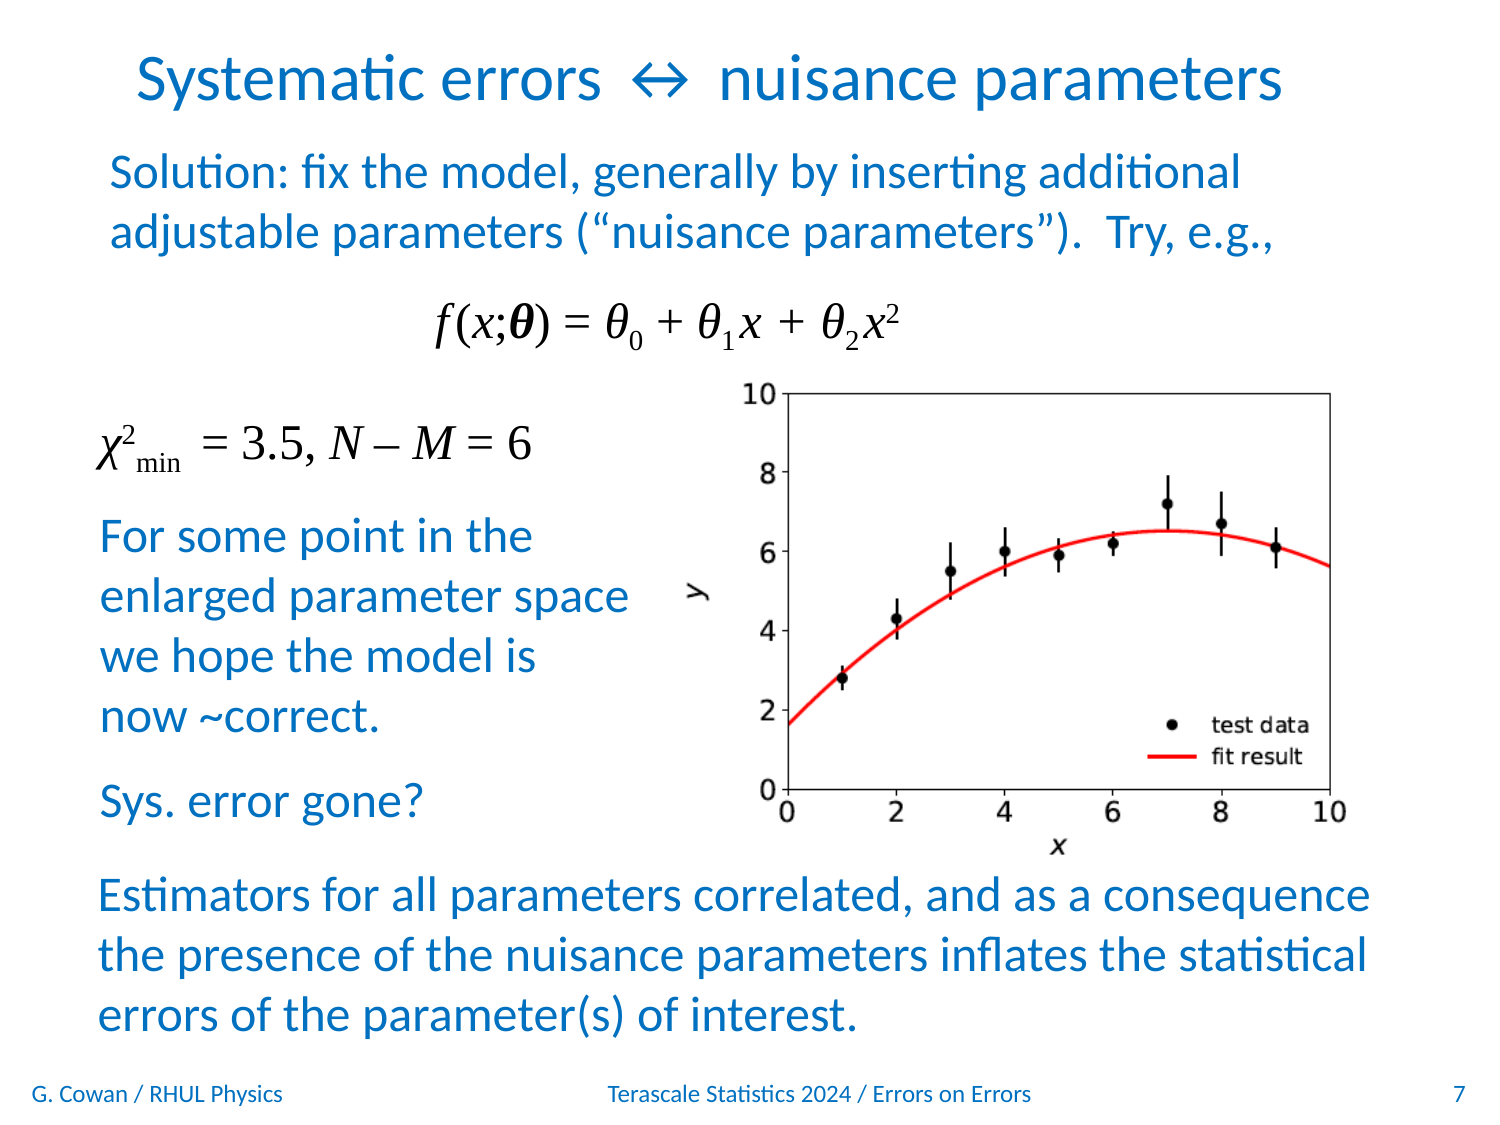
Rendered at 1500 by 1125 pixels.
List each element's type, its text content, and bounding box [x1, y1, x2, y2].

text_box f (x;θ) = θ0 + θ1 x + θ2 x2 [420, 280, 916, 364]
text_box Solution: fix the model, generally by inserting additional adjustable parameters (“nuisance parameters”). Try, e.g., [94, 130, 1290, 266]
slide_number G. Cowan / RHUL Physics [16, 1062, 311, 1123]
footer Terascale Statistics 2024 / Errors on Errors [311, 1062, 1130, 1123]
text_box Estimators for all parameters correlated, and as a consequence the presence of the nuisance parameters inflates the statistical errors of the parameter(s) of interest. [82, 853, 1411, 1049]
picture [677, 374, 1357, 863]
text_box Systematic errors ↔ nuisance parameters [111, 29, 1310, 119]
text_box χ2min = 3.5, N – M = 6 For some point in the enlarged parameter space we hope the model is now ~correct. Sys. error gone? [84, 402, 645, 836]
slide_number 7 [1130, 1062, 1481, 1123]
